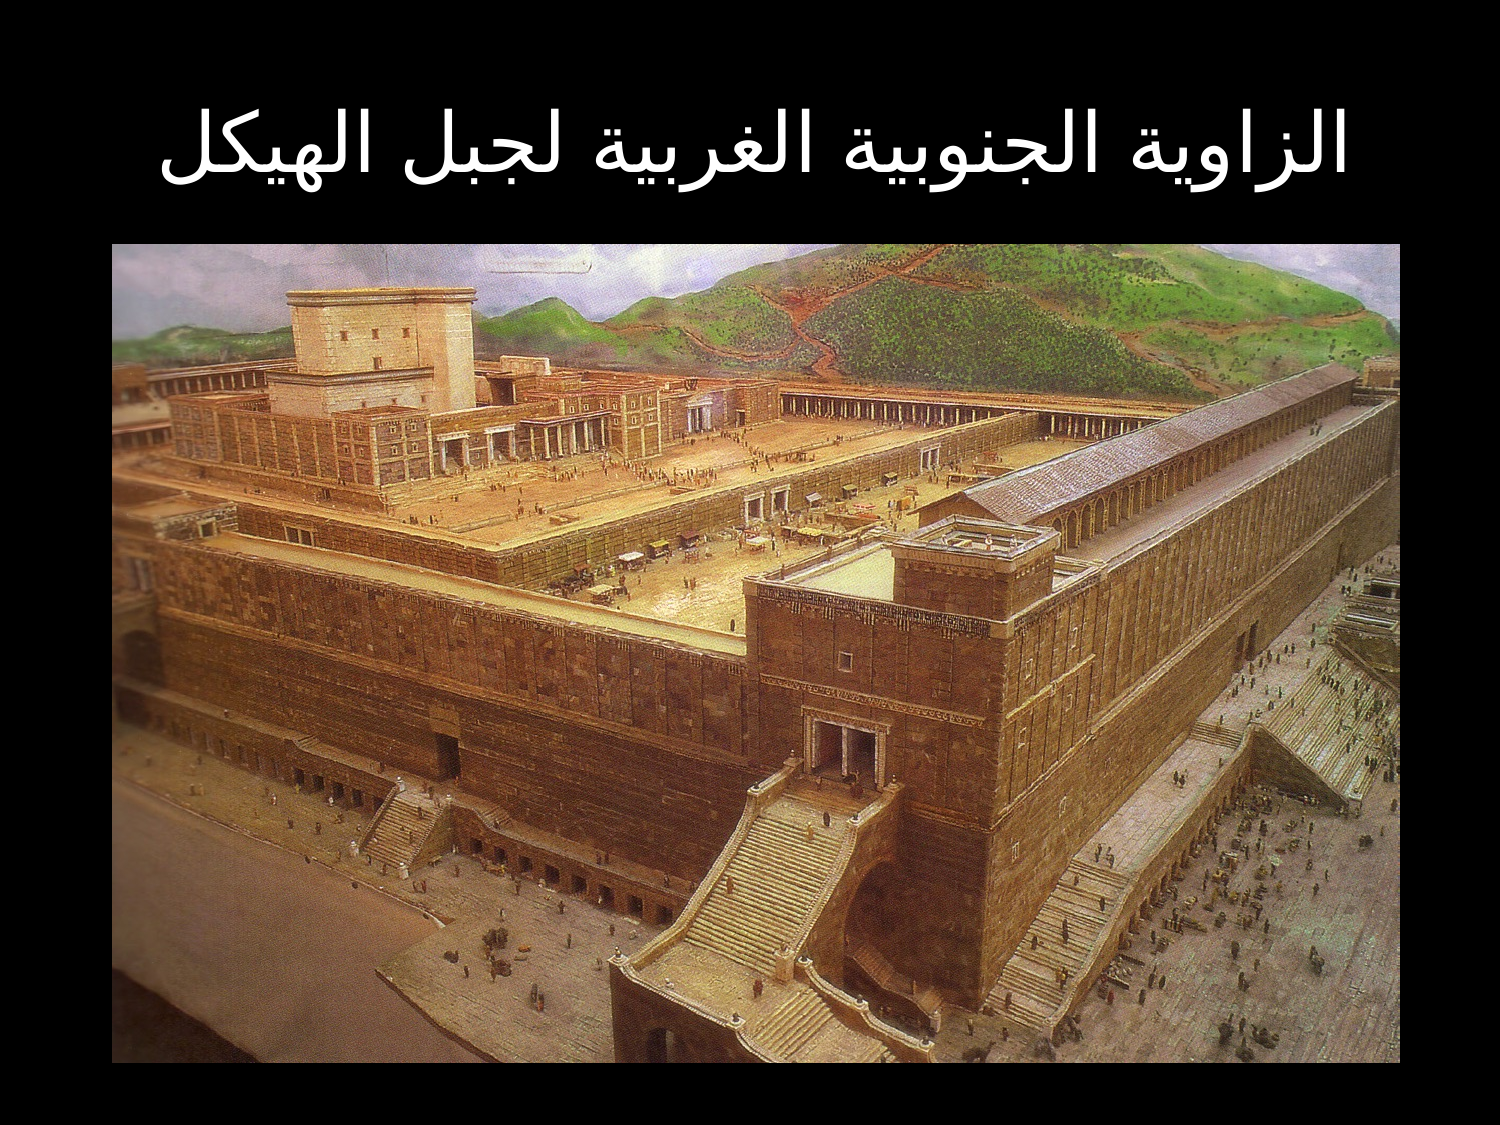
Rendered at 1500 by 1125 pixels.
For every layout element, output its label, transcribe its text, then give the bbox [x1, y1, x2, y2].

title الزاوية الجنوبية الغربية لجبل الهيكل [15, 45, 1495, 233]
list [112, 243, 1401, 1063]
